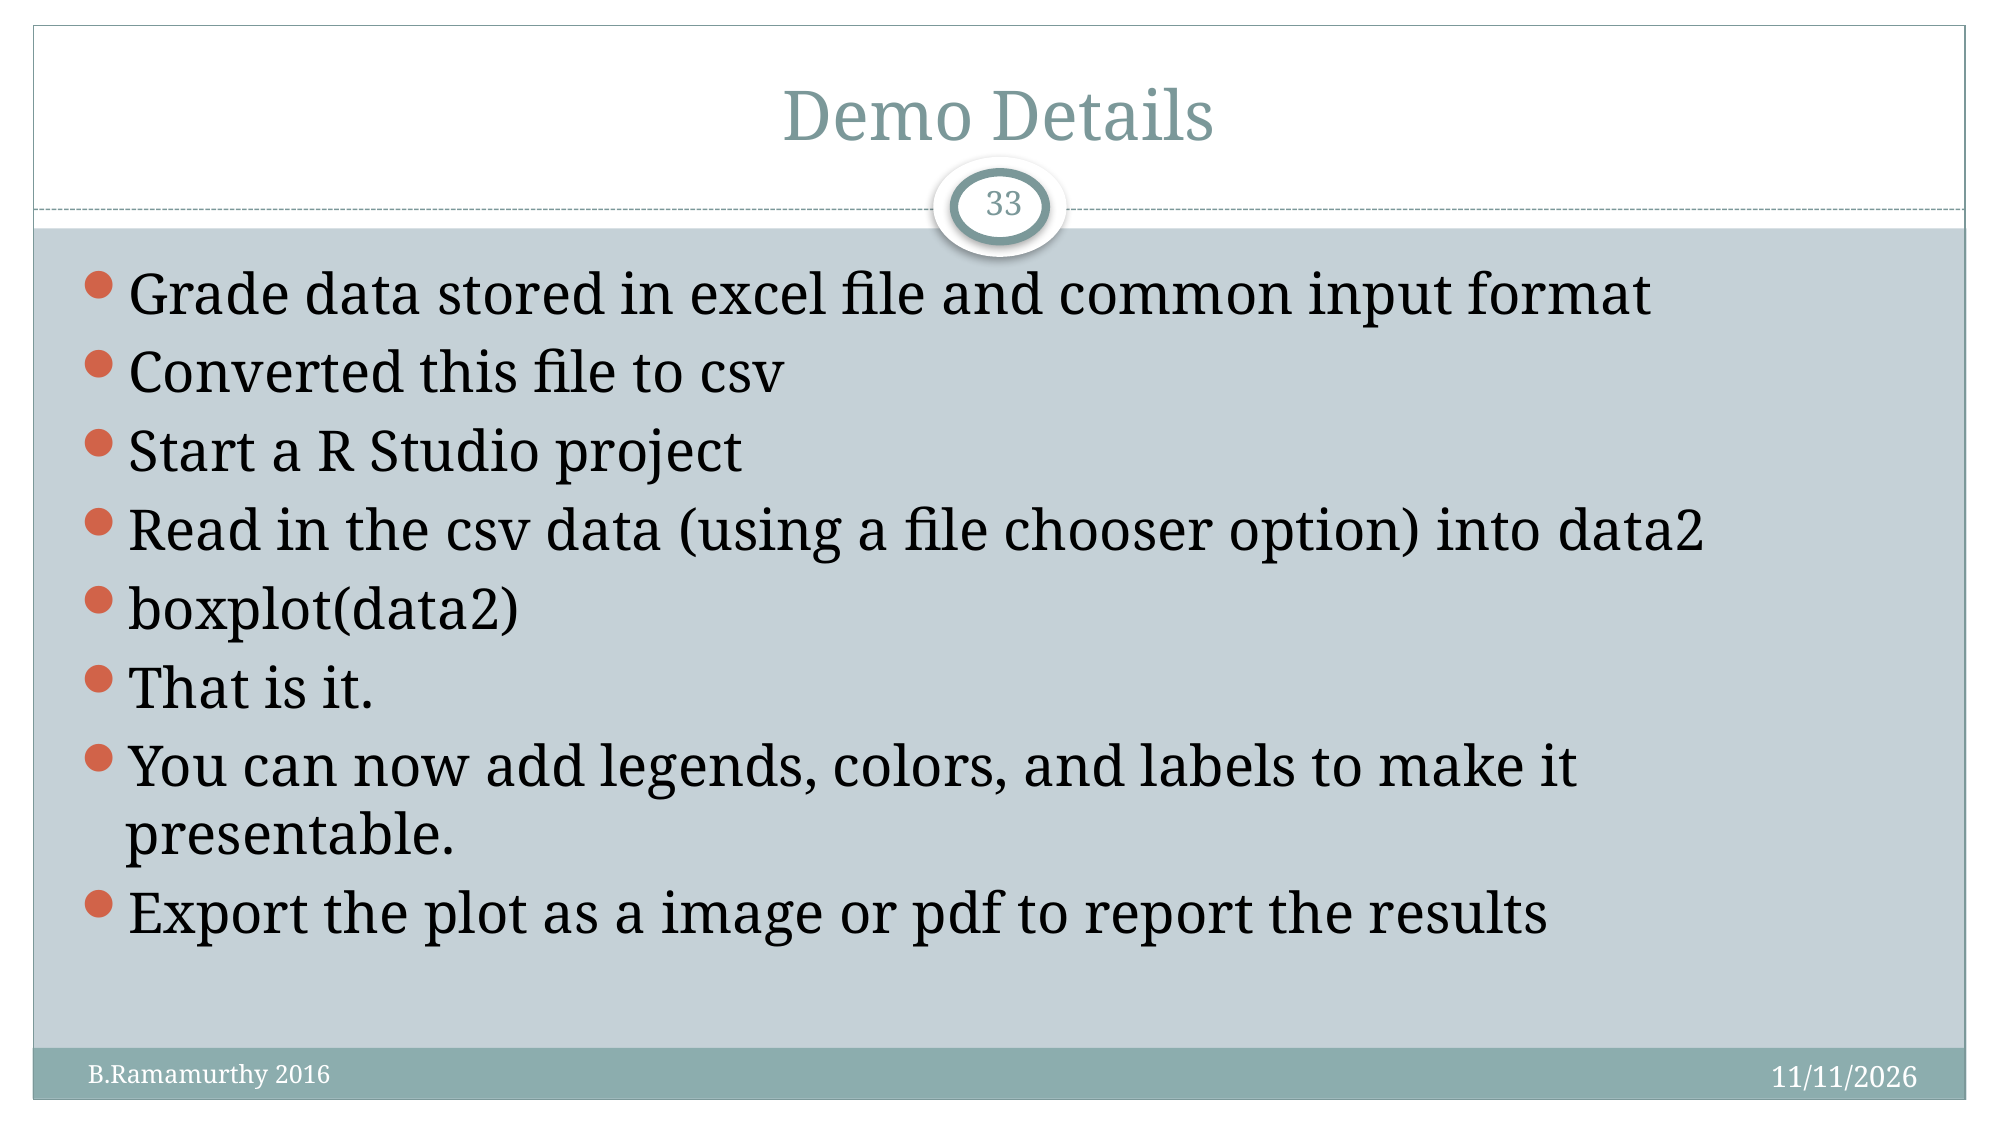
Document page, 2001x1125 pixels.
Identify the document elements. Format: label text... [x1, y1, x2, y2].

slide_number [1266, 1050, 1933, 1111]
title Demo Details [66, 37, 1933, 162]
list Grade data stored in excel file and common input format Converted this file to csv Start a R Studio project Read in the csv data (using a file chooser option) into data2 boxplot(data2) That is it. You can now add legends, colors, and labels to make it presentable. Export the plot as a image or pdf to report the results [66, 250, 1926, 1001]
footer B.Ramamurthy 2016 [66, 1051, 850, 1112]
slide_number 33 [953, 168, 1054, 241]
